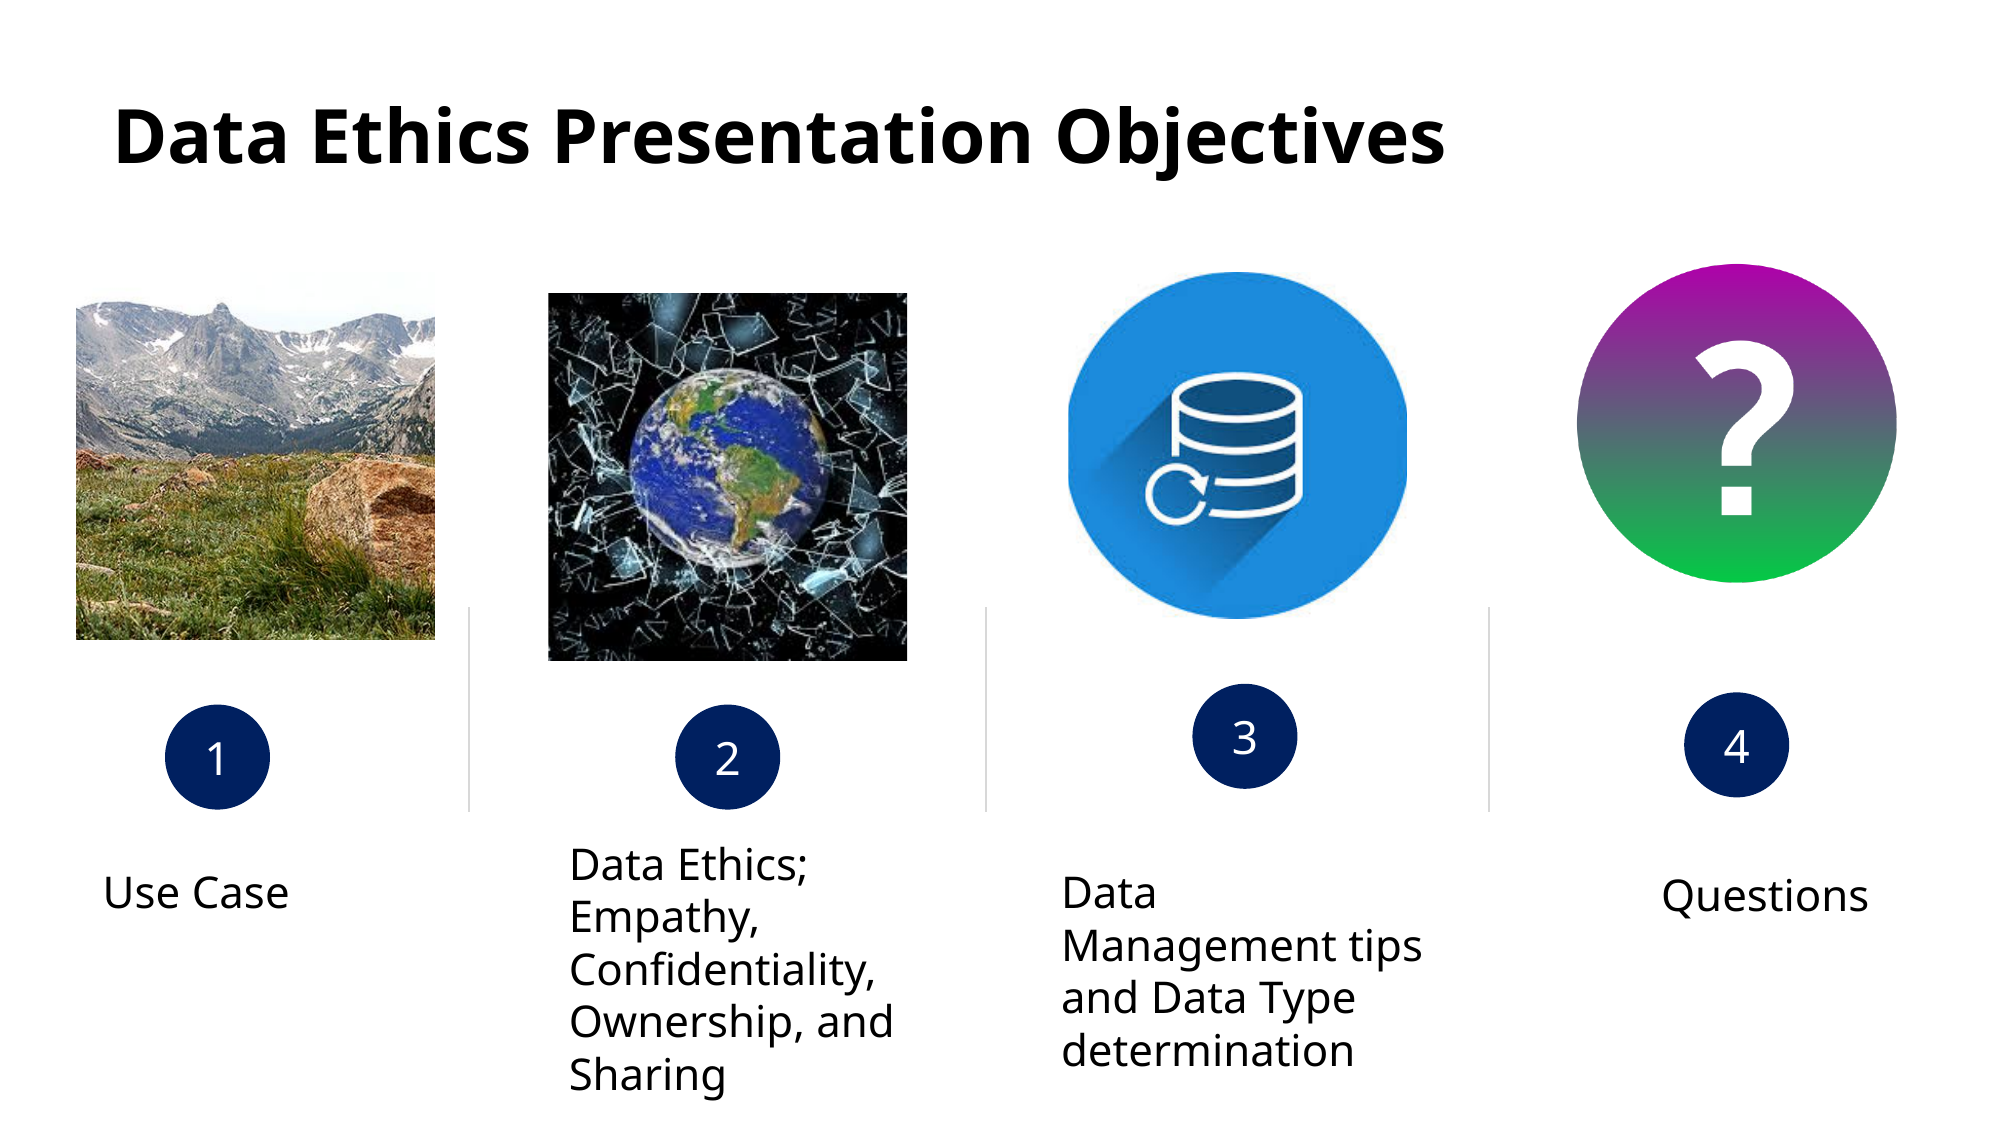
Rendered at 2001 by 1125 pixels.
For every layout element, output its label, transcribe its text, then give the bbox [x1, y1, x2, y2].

picture [1537, 223, 1936, 623]
text_box 3 [1192, 683, 1298, 789]
text_box Data Ethics; Empathy, Confidentiality, Ownership, and Sharing [568, 836, 908, 1045]
text_box 1 [165, 704, 271, 810]
picture [75, 272, 436, 641]
text_box 2 [675, 704, 781, 810]
text_box Use Case [102, 865, 333, 981]
text_box Questions [1661, 867, 1906, 962]
title Data Ethics Presentation Objectives [106, 82, 1906, 185]
picture [1067, 272, 1407, 620]
picture [548, 293, 908, 661]
text_box 4 [1684, 692, 1790, 798]
text_box Data Management tips and Data Type determination [1061, 865, 1443, 1074]
